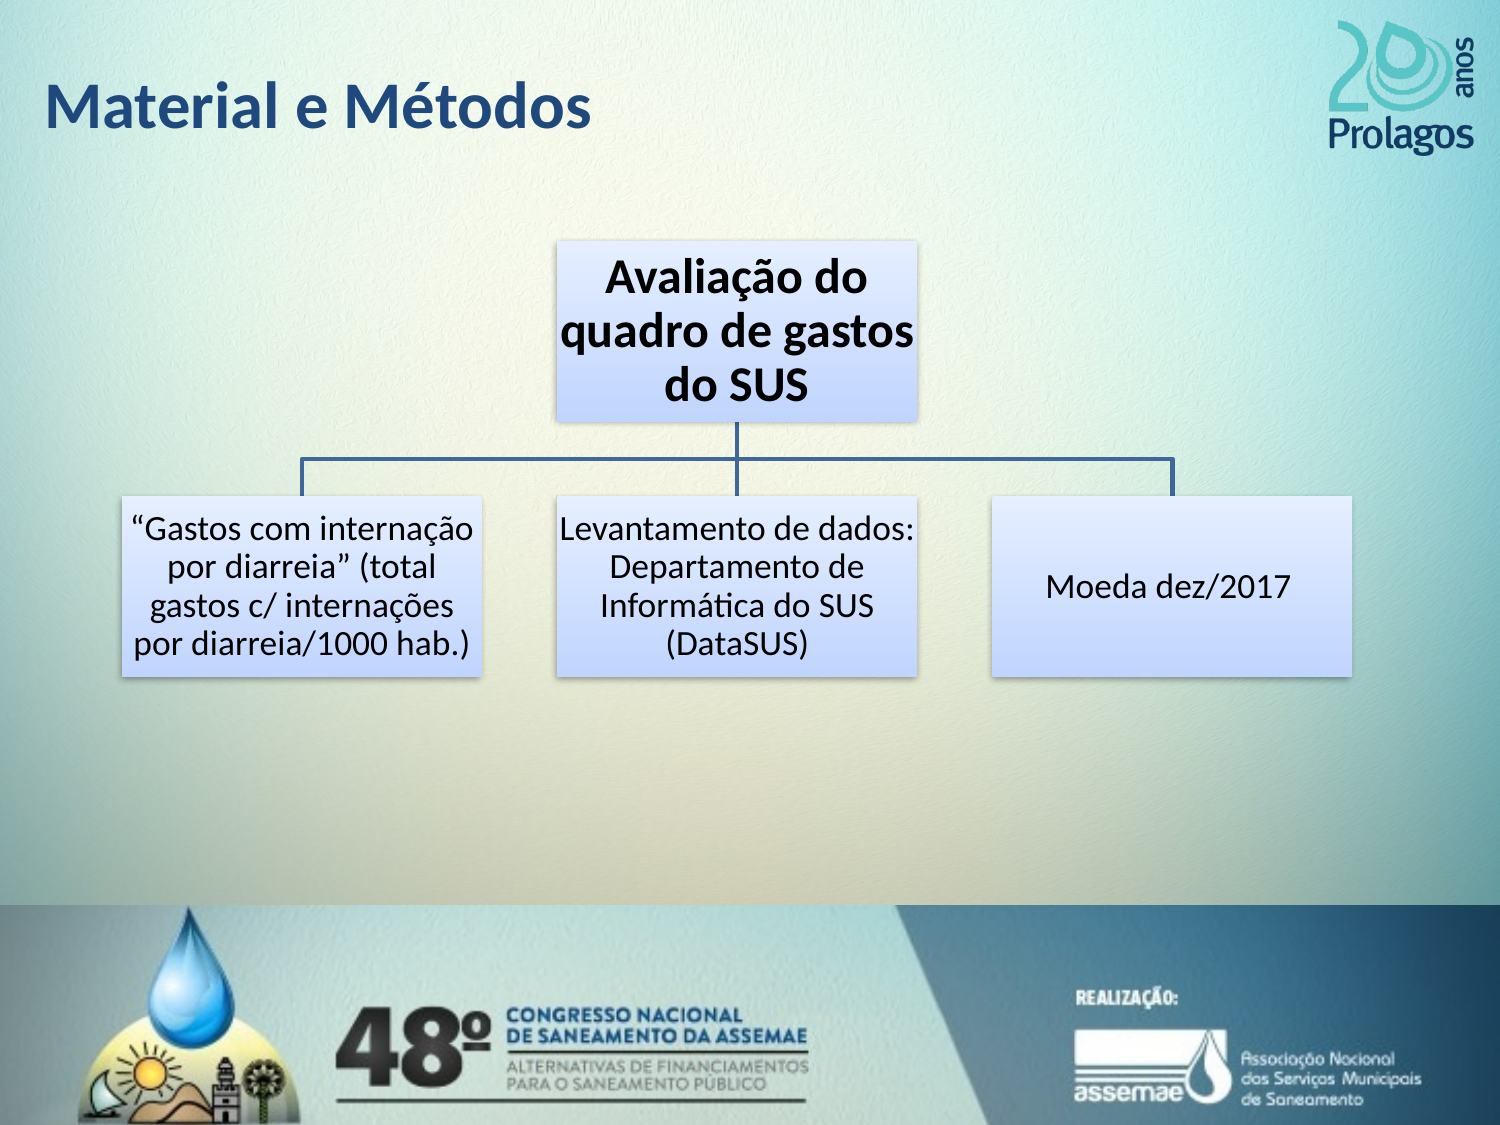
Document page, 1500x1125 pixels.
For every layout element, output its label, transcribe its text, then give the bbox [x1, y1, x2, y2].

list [121, 125, 1353, 793]
picture [0, 0, 1500, 1125]
text_box Material e Métodos [29, 8, 1296, 196]
